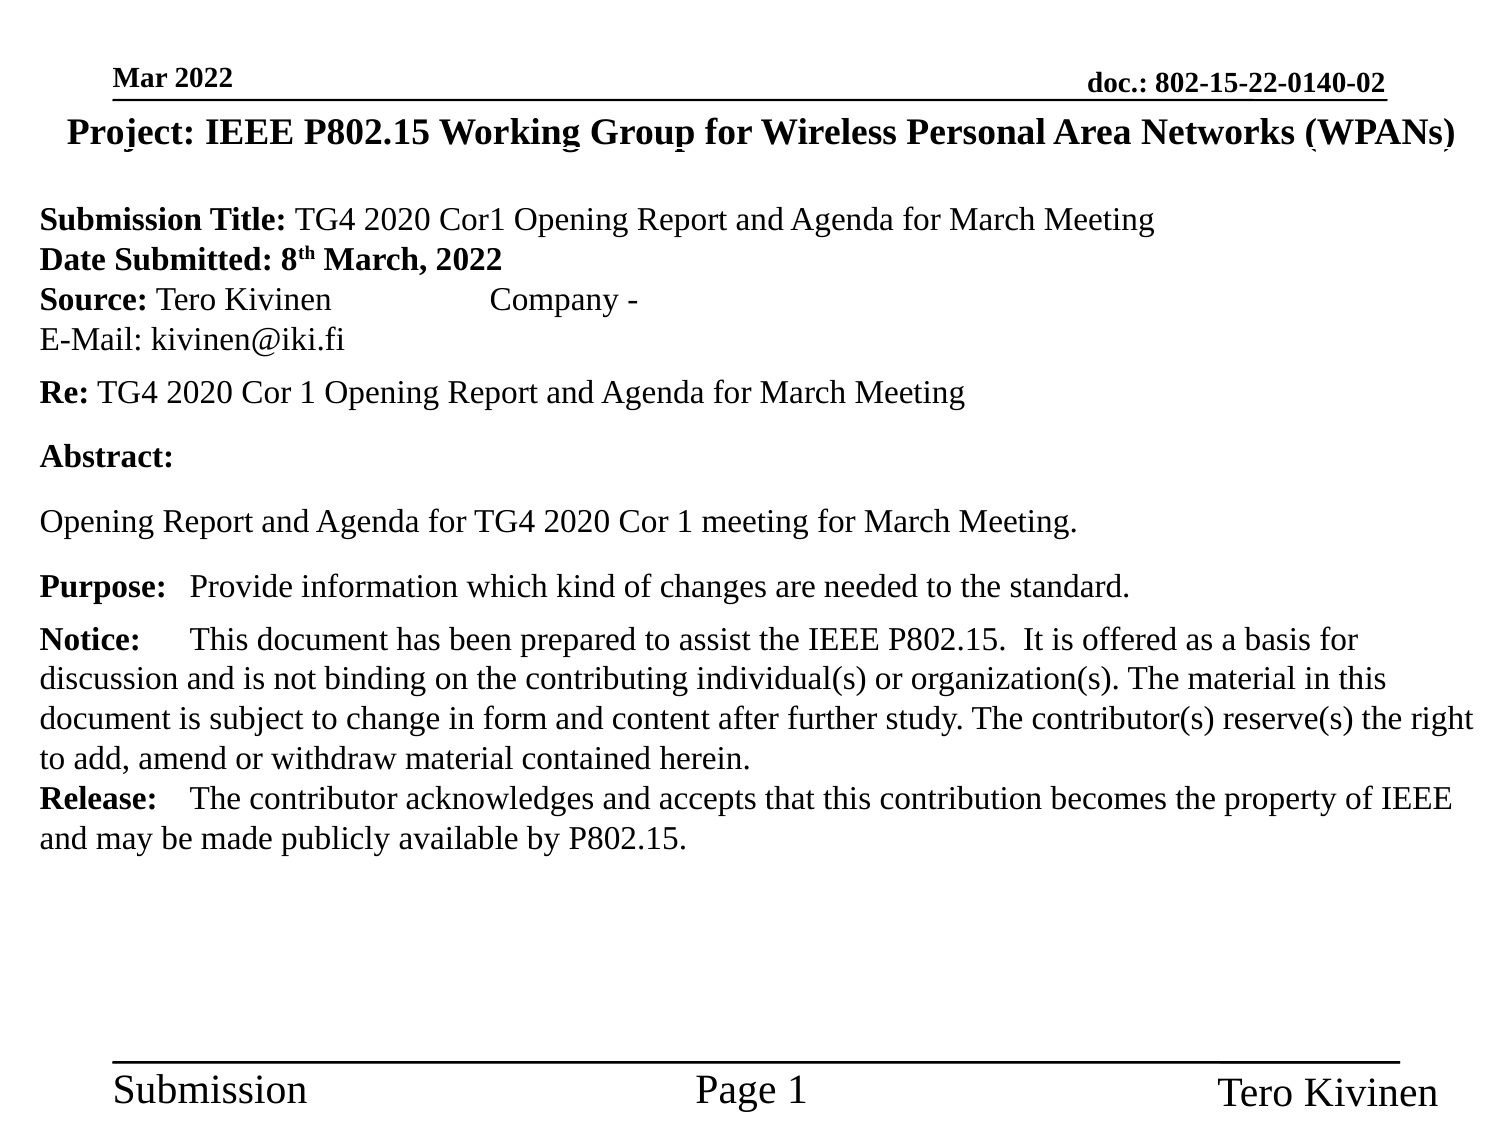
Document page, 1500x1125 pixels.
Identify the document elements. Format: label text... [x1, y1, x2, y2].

text_box Project: IEEE P802.15 Working Group for Wireless Personal Area Networks (WPANs) Submission Title: TG4 2020 Cor1 Opening Report and Agenda for March Meeting Date Submitted: 8th March, 2022 Source: Tero Kivinen Company - E-Mail: kivinen@iki.fi Re: TG4 2020 Cor 1 Opening Report and Agenda for March Meeting Abstract: Opening Report and Agenda for TG4 2020 Cor 1 meeting for March Meeting. Purpose: Provide information which kind of changes are needed to the standard. Notice: This document has been prepared to assist the IEEE P802.15. It is offered as a basis for discussion and is not binding on the contributing individual(s) or organization(s). The material in this document is subject to change in form and content after further study. The contributor(s) reserve(s) the right to add, amend or withdraw material contained herein. Release: The contributor acknowledges and accepts that this contribution becomes the property of IEEE and may be made publicly available by P802.15. [24, 99, 1499, 858]
